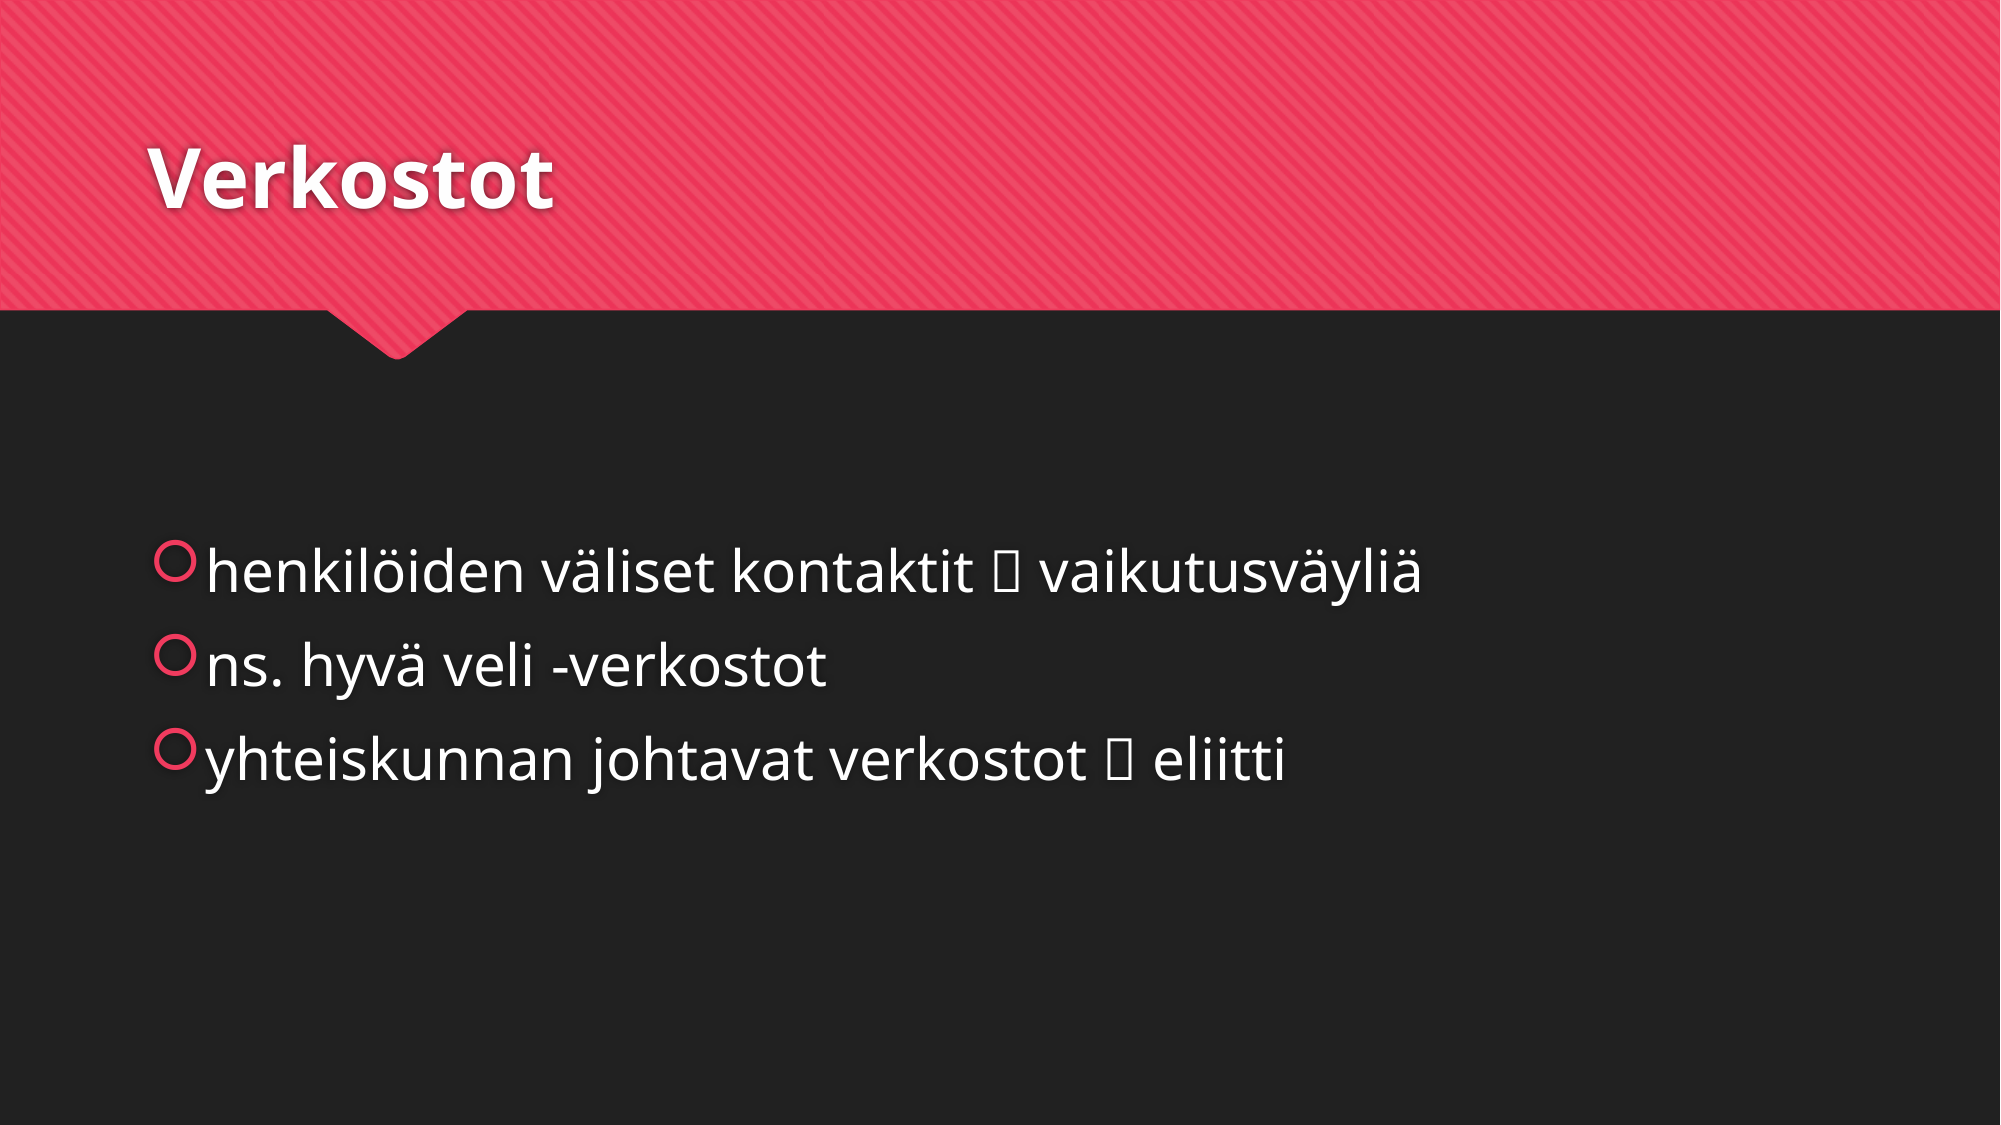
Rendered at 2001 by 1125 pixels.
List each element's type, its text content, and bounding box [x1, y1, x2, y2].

list henkilöiden väliset kontaktit  vaikutusväyliä ns. hyvä veli -verkostot yhteiskunnan johtavat verkostot  eliitti [134, 364, 1866, 962]
title Verkostot [132, 73, 1868, 233]
